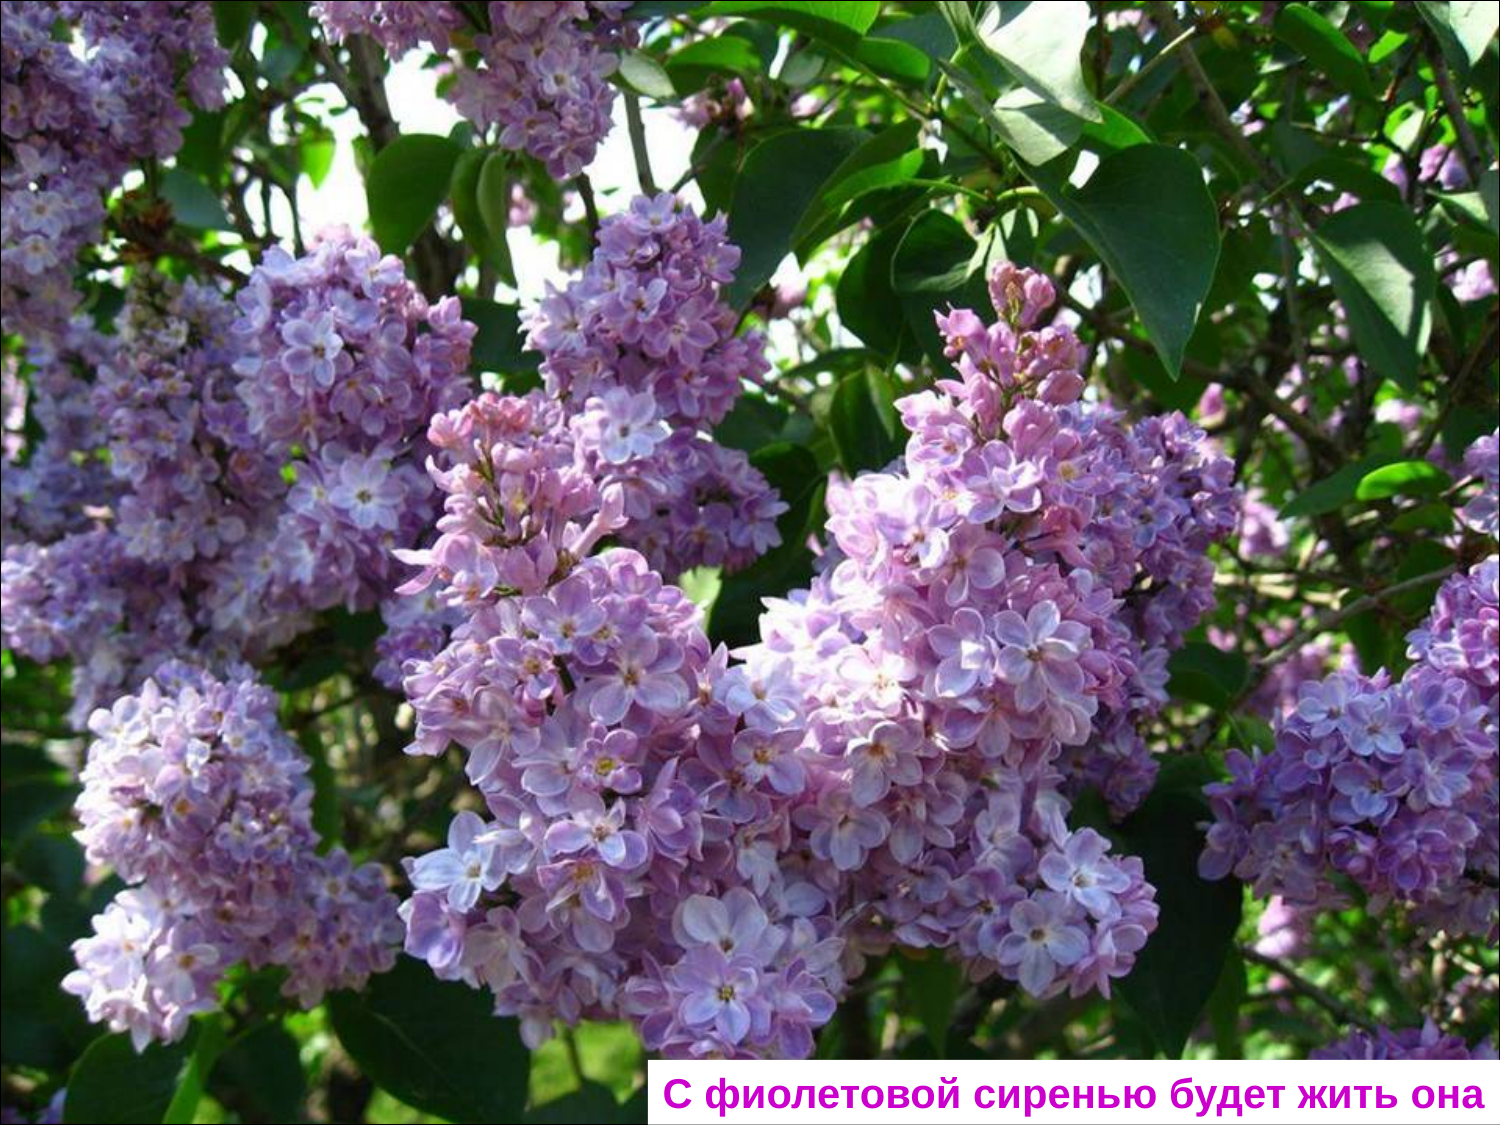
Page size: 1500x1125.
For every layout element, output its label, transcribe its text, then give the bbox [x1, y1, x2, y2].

text_box [0, 0, 1500, 1125]
text_box С фиолетовой сиренью будет жить она [647, 1059, 1500, 1125]
